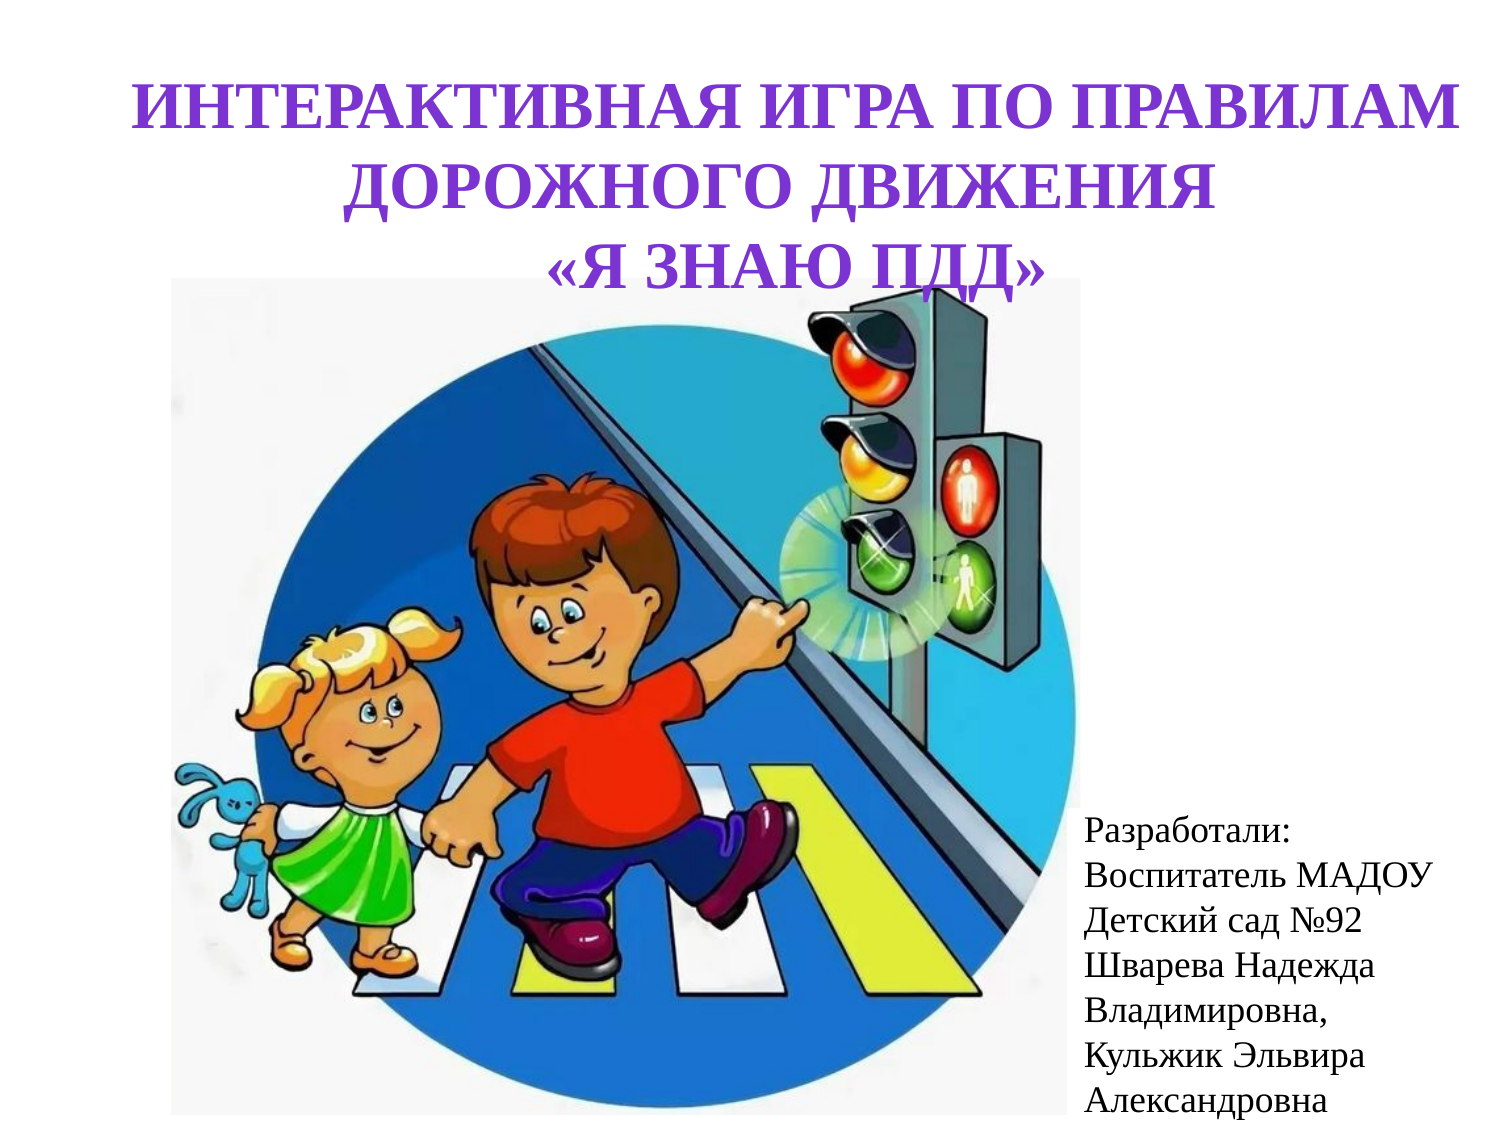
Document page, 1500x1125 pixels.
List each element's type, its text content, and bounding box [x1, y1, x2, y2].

picture [170, 278, 1081, 1115]
text_box Интерактивная игра по правилам дорожного движения «Я знаю ПДД» [100, 54, 1495, 310]
text_box Разработали: Воспитатель МАДОУ Детский сад №92 Шварева Надежда Владимировна, Кульжик Эльвира Александровна [1085, 808, 1496, 1117]
